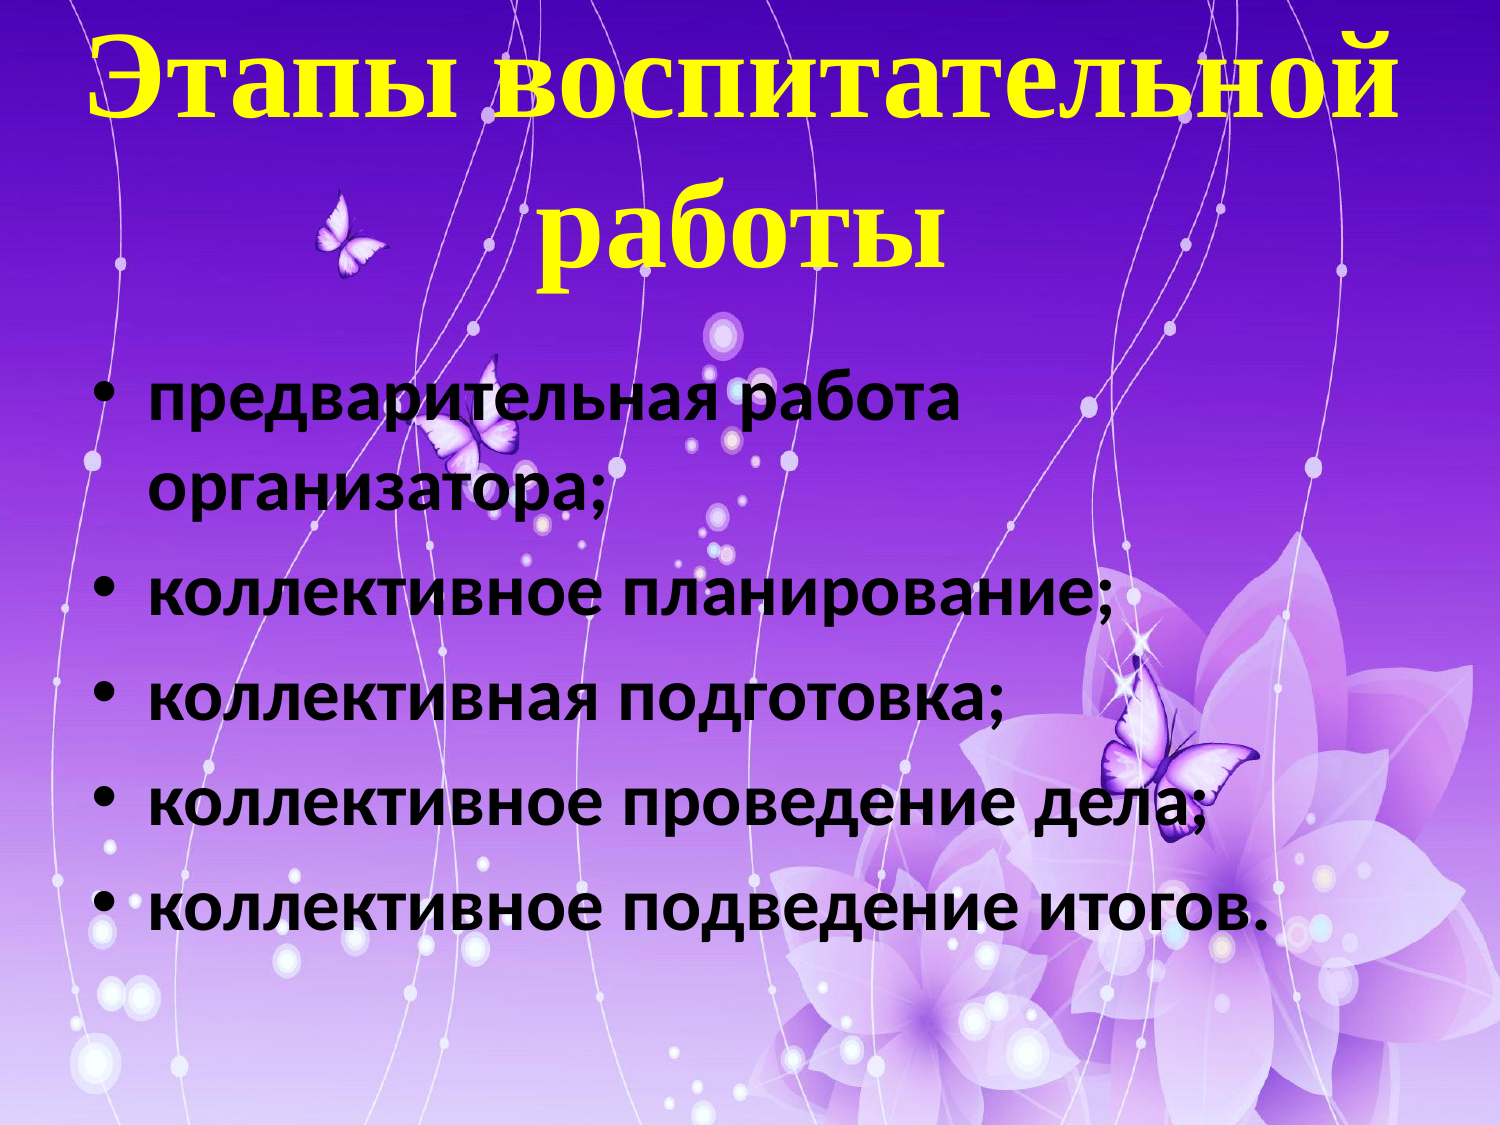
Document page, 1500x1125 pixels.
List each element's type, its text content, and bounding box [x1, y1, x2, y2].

list предварительная работа организатора; коллективное планирование; коллективная подготовка; коллективное проведение дела; коллективное подведение итогов. [76, 338, 1427, 1081]
title Этапы воспитательной работы [29, 42, 1455, 242]
picture [0, 0, 1500, 1125]
